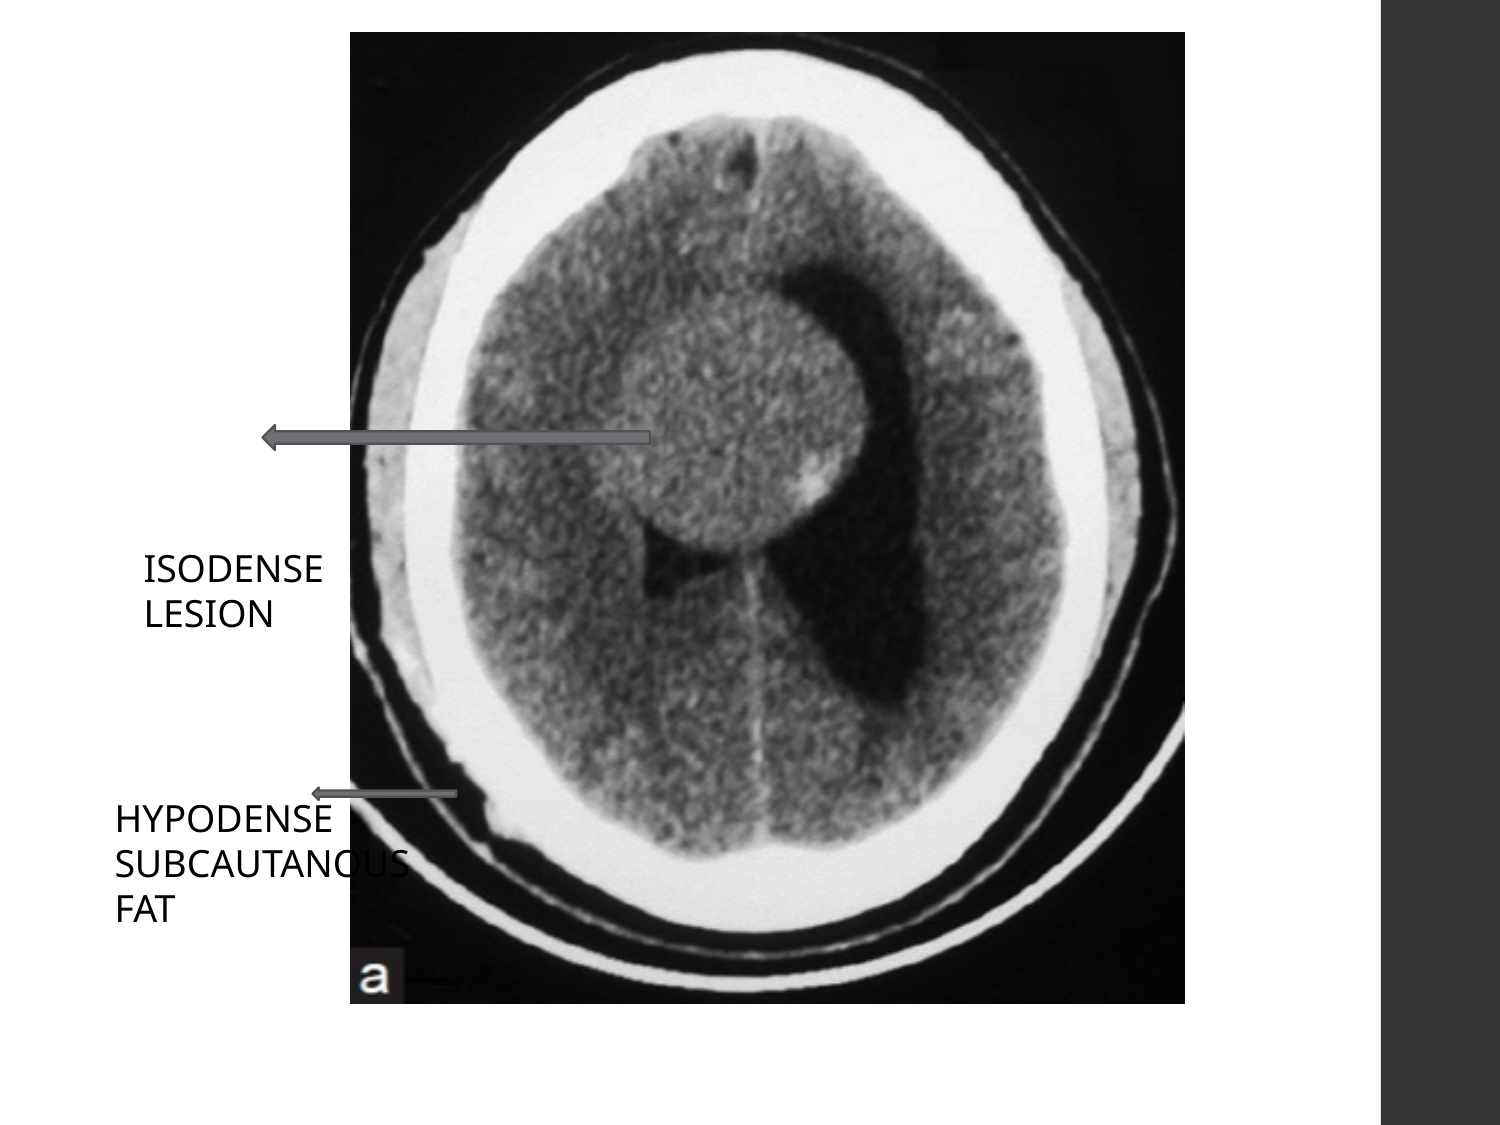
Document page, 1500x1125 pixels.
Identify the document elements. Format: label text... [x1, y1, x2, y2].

text_box HYPODENSE SUBCAUTANOUS FAT [99, 787, 342, 983]
text_box [261, 423, 342, 452]
text_box ISODENSE LESION [128, 537, 342, 688]
picture [349, 32, 1185, 1004]
